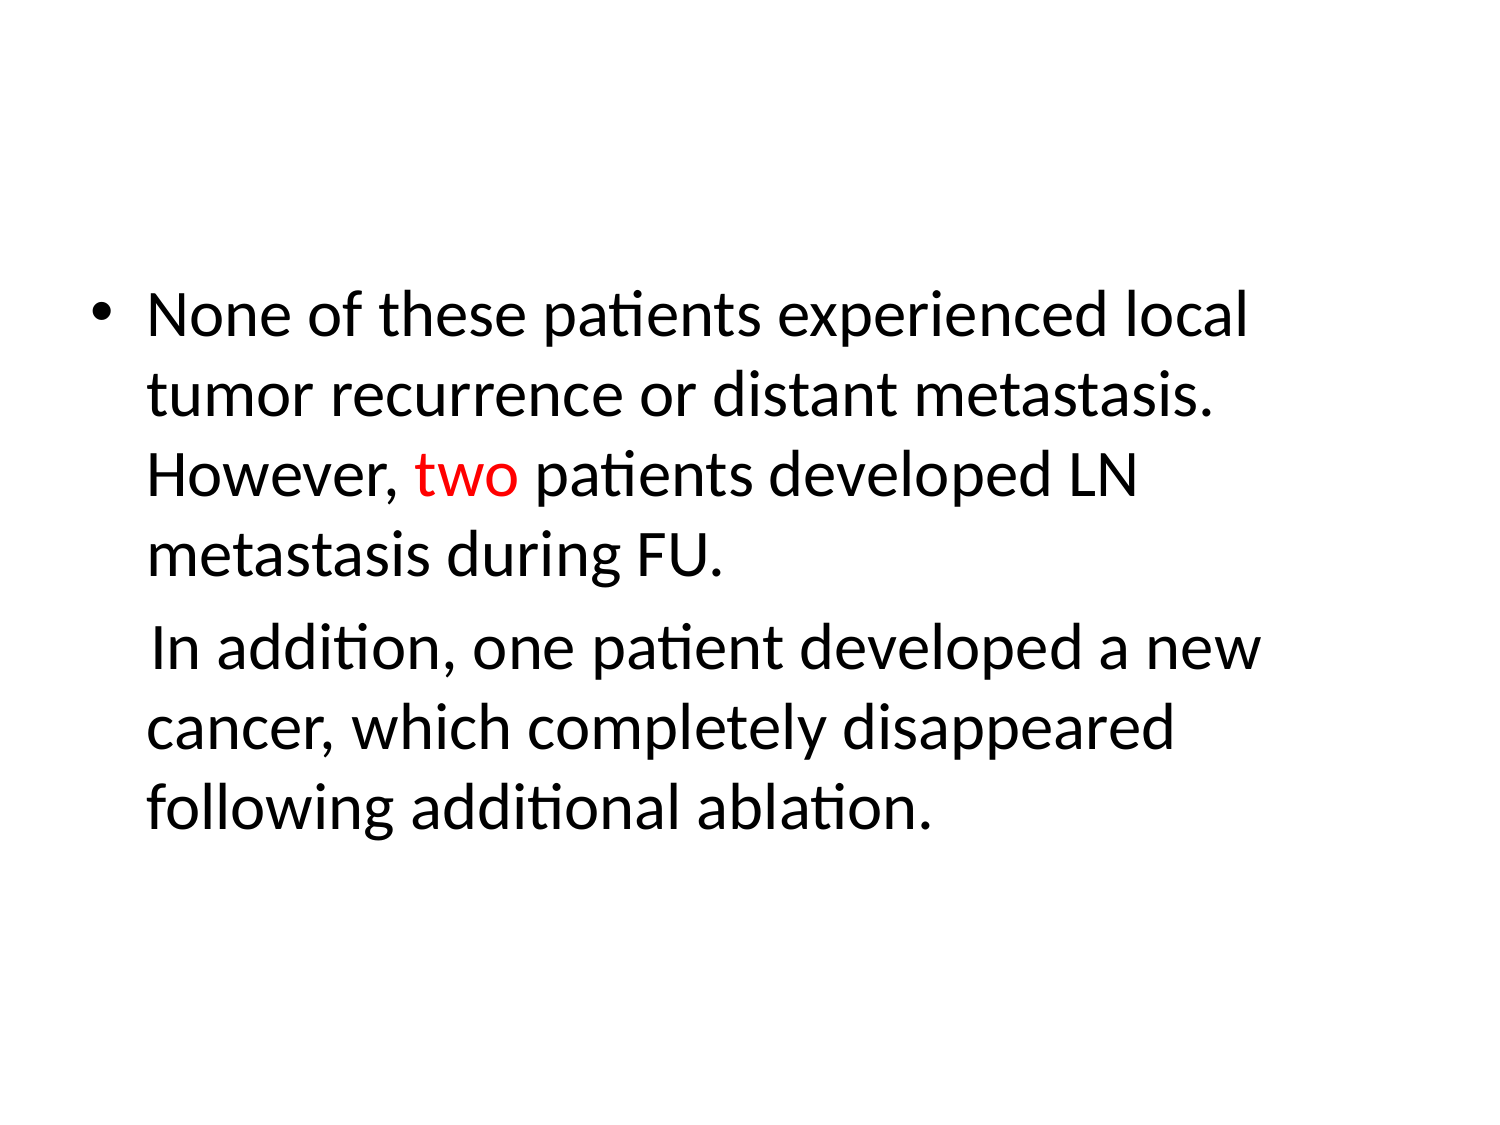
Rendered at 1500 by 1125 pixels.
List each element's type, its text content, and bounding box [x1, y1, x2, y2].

list None of these patients experienced local tumor recurrence or distant metastasis. However, two patients developed LN metastasis during FU. In addition, one patient developed a new cancer, which completely disappeared following additional ablation. [75, 262, 1425, 1005]
